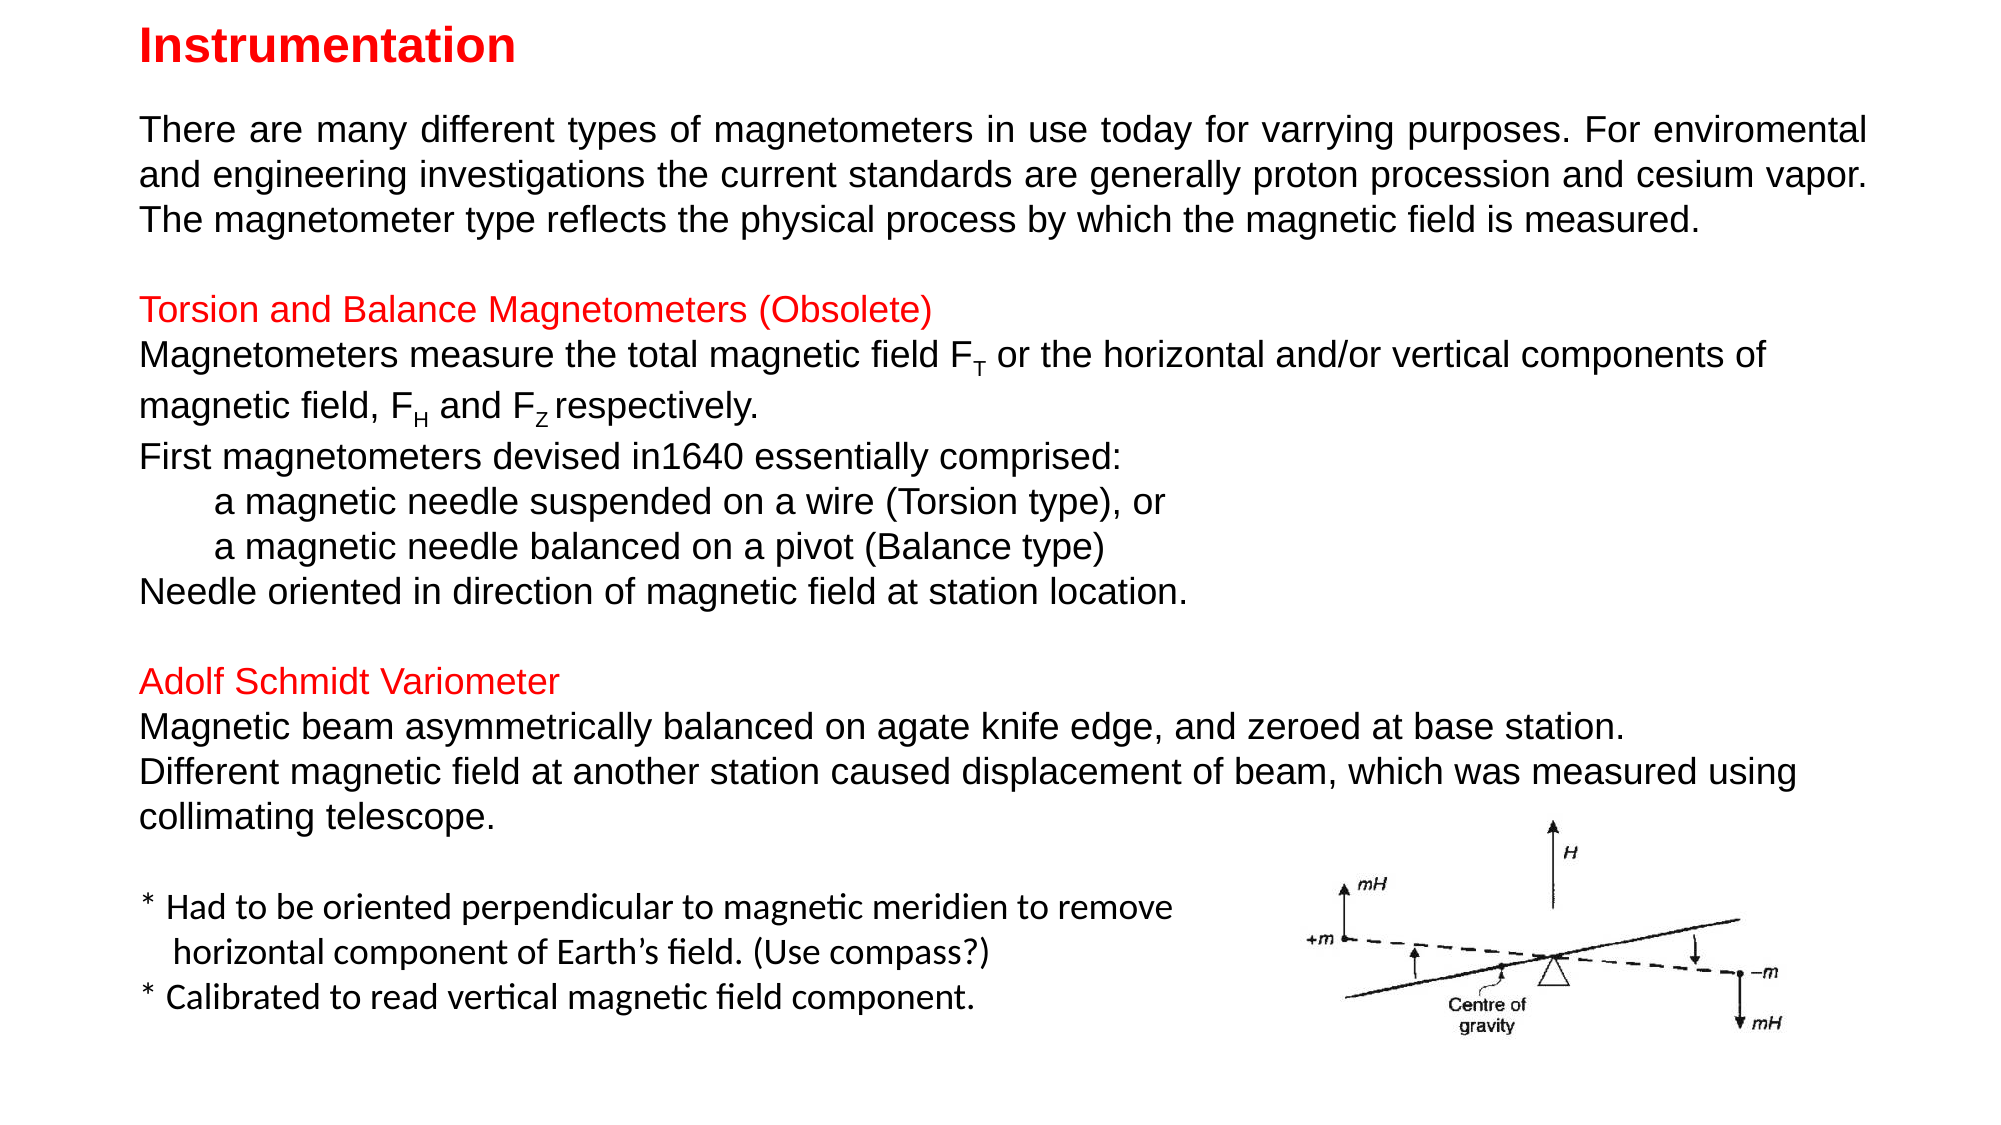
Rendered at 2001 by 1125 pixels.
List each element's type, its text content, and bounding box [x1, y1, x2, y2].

picture [1204, 797, 1861, 1071]
text_box Instrumentation There are many different types of magnetometers in use today for varrying purposes. For enviromental and engineering investigations the current standards are generally proton procession and cesium vapor. The magnetometer type reflects the physical process by which the magnetic field is measured. Torsion and Balance Magnetometers (Obsolete) Magnetometers measure the total magnetic field FT or the horizontal and/or vertical components of magnetic field, FH and FZ respectively. First magnetometers devised in1640 essentially comprised: a magnetic needle suspended on a wire (Torsion type), or a magnetic needle balanced on a pivot (Balance type) Needle oriented in direction of magnetic field at station location. Adolf Schmidt Variometer Magnetic beam asymmetrically balanced on agate knife edge, and zeroed at base station. Different magnetic field at another station caused displacement of beam, which was measured using collimating telescope. * Had to be oriented perpendicular to magnetic meridien to remove horizontal component of Earth’s field. (Use compass?) * Calibrated to read vertical magnetic field component. [123, 32, 1883, 1125]
